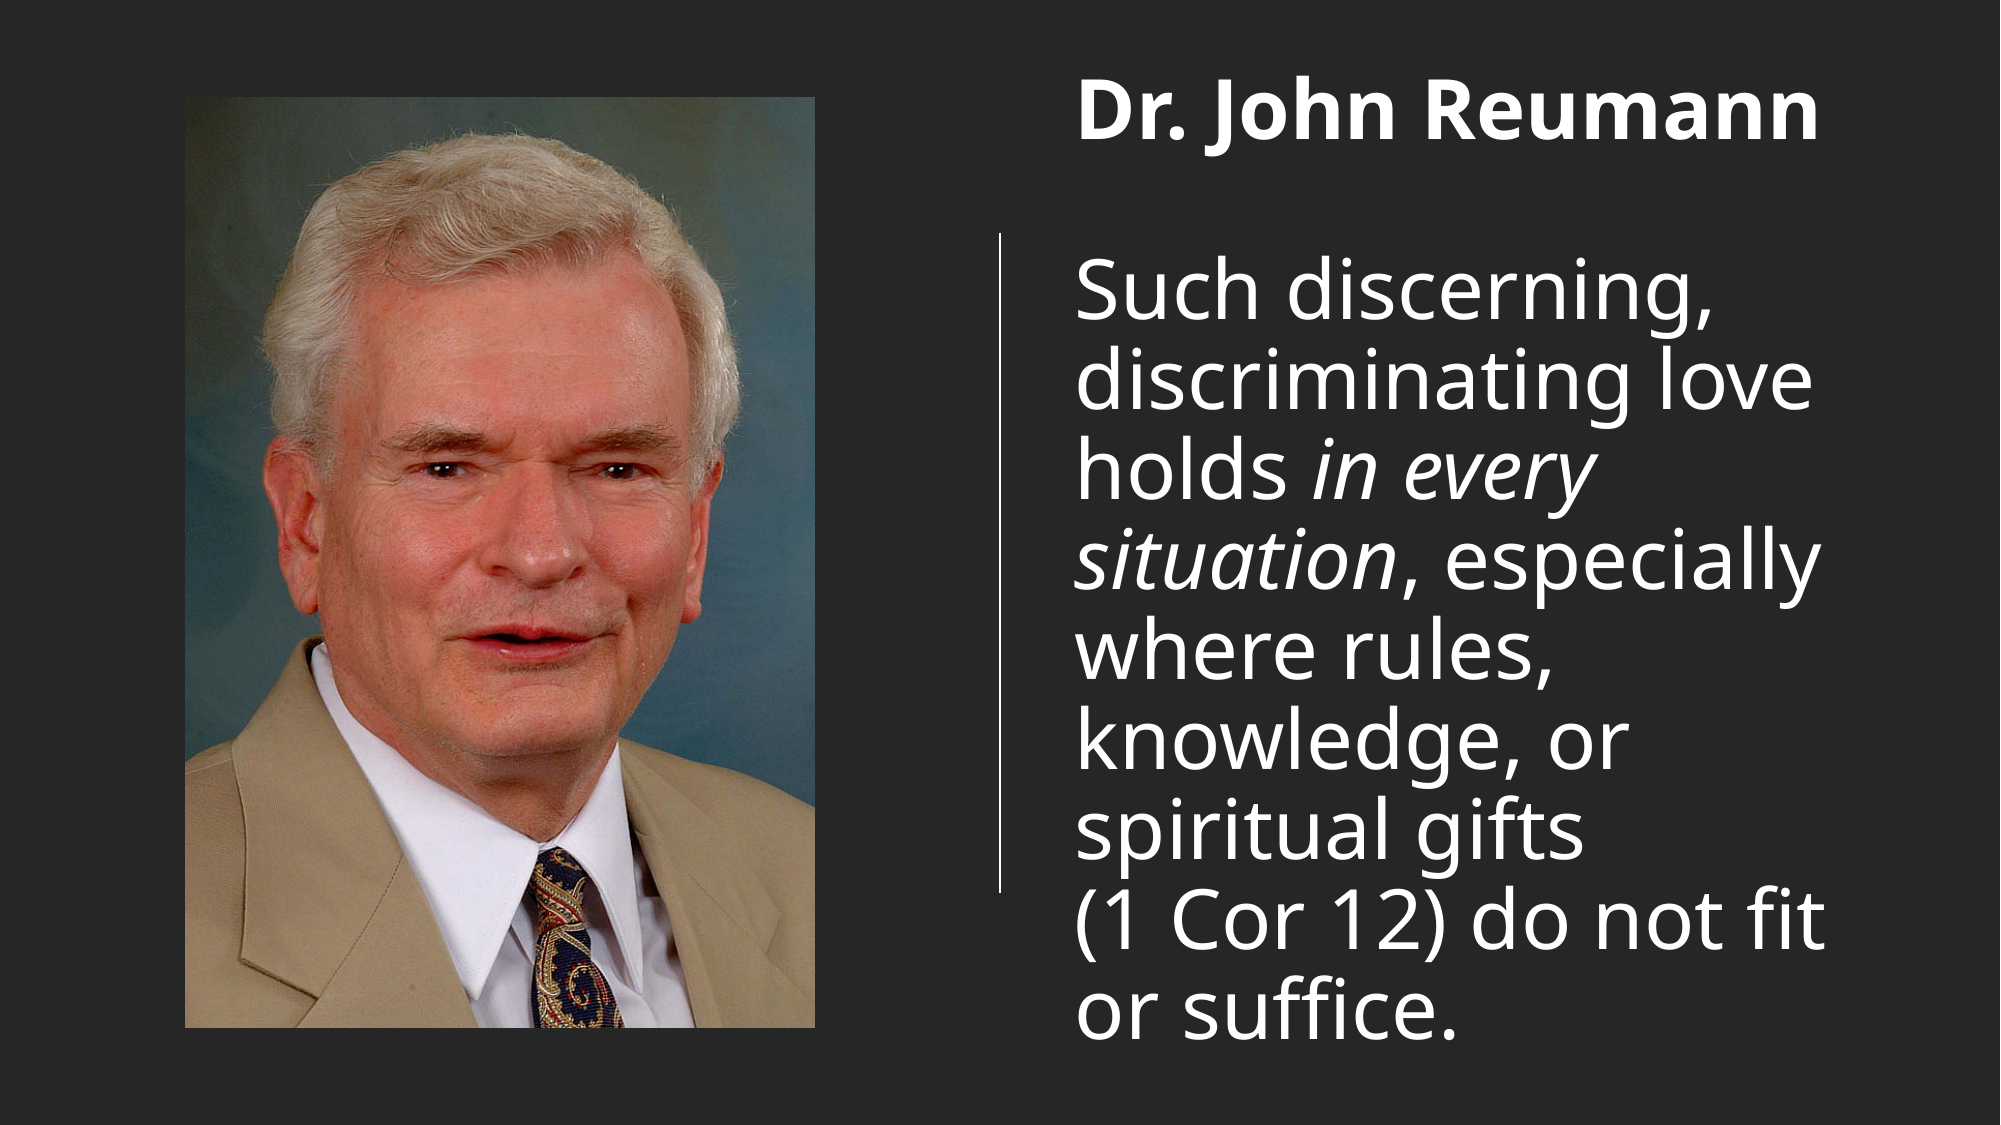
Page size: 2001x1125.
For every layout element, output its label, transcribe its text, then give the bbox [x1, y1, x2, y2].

picture [185, 97, 815, 1028]
title Dr. John Reumann Such discerning, discriminating love holds in every situation, especially where rules, knowledge, or spiritual gifts (1 Cor 12) do not fit or suffice. [999, 0, 2000, 1125]
